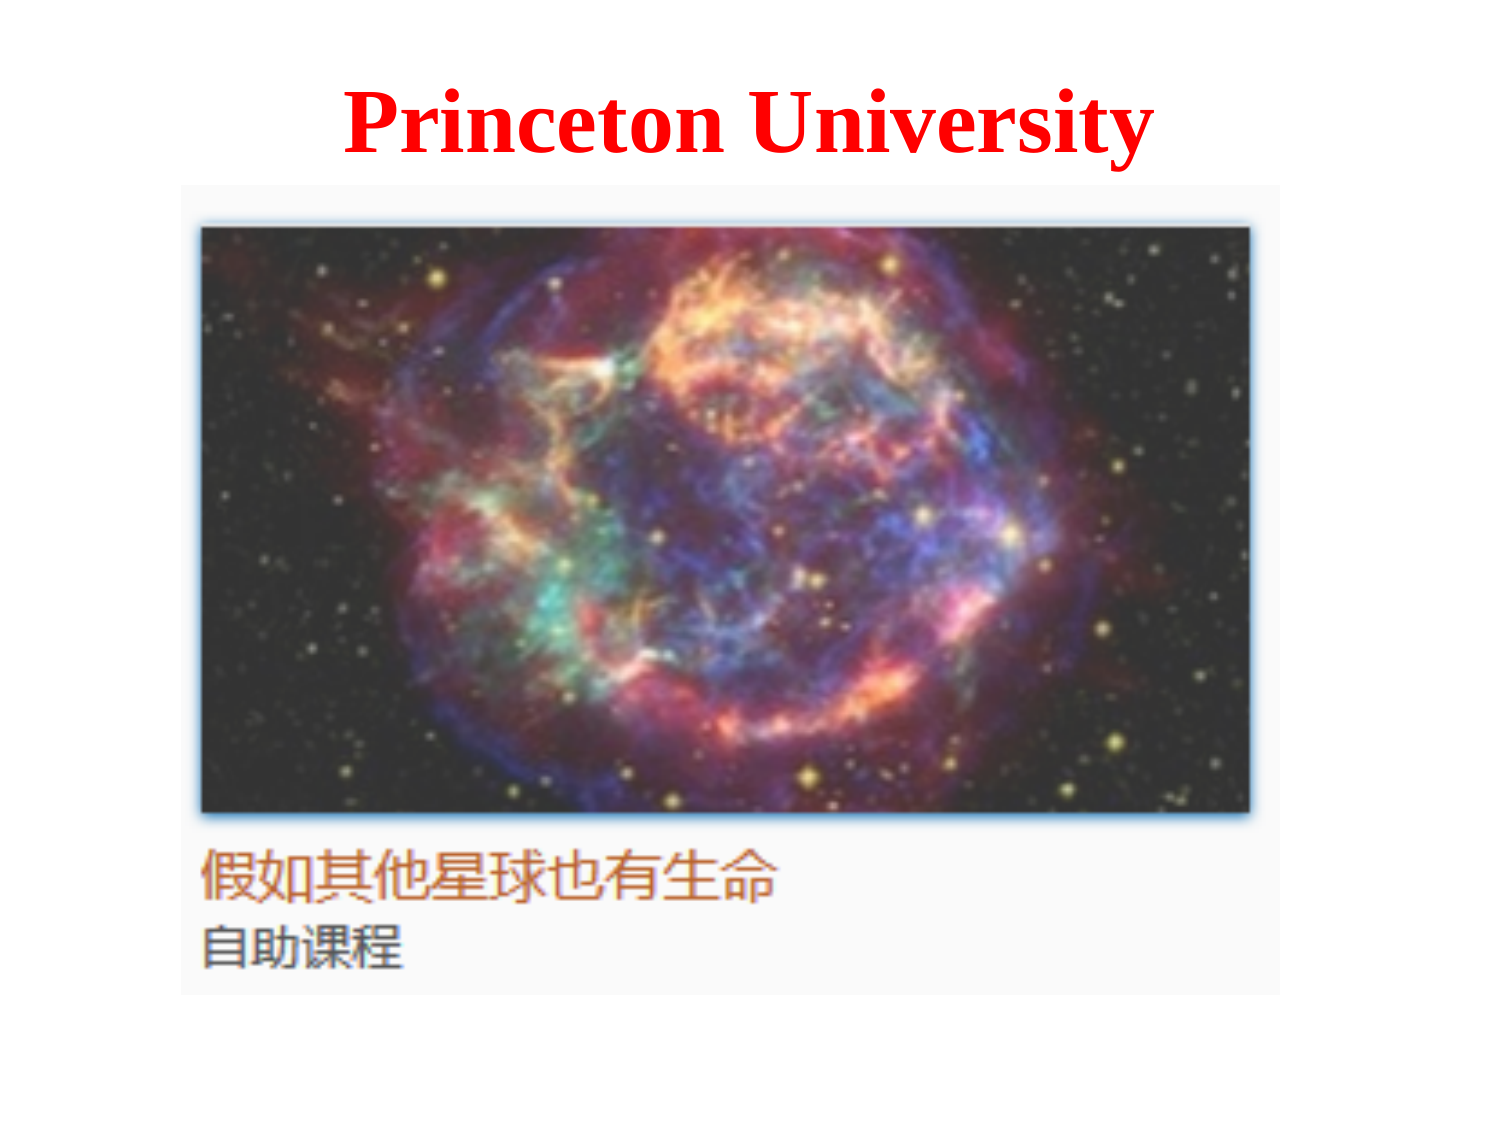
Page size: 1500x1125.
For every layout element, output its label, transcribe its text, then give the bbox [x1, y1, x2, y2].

title Princeton University [112, 23, 1388, 210]
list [180, 184, 1280, 995]
